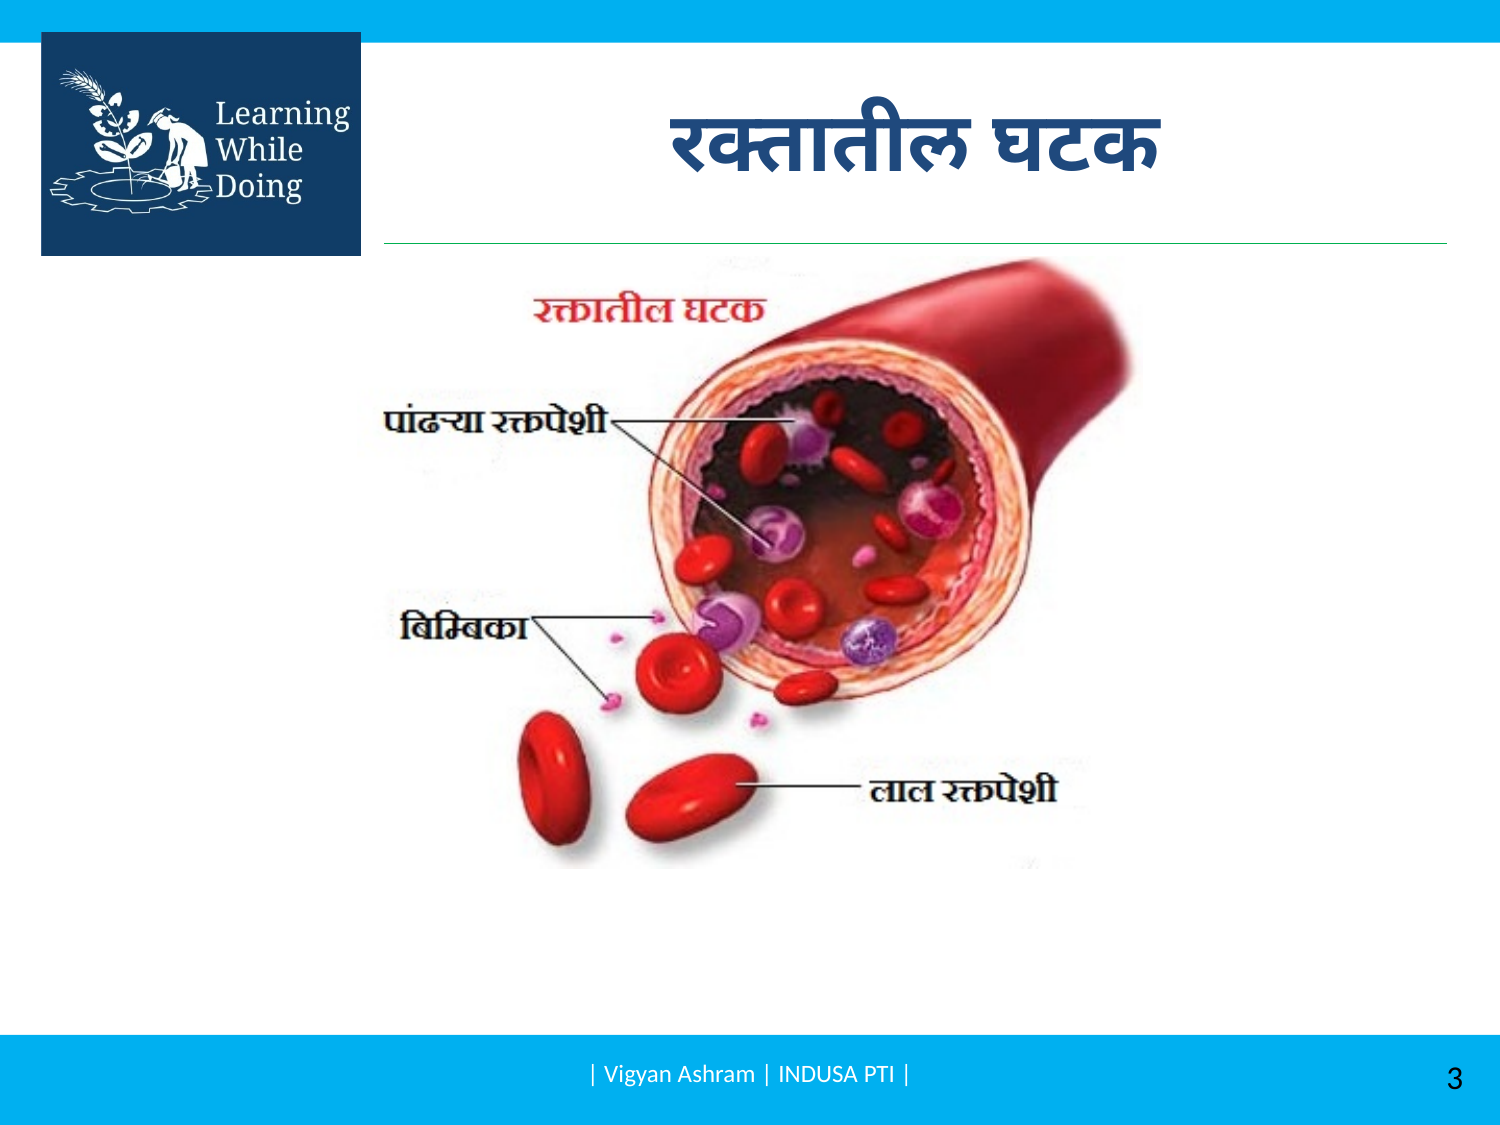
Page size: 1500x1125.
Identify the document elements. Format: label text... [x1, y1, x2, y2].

footer | Vigyan Ashram | INDUSA PTI | [512, 1042, 988, 1103]
title रक्तातील घटक [383, 44, 1447, 232]
picture [41, 33, 1143, 869]
slide_number 3 [1128, 1045, 1478, 1106]
